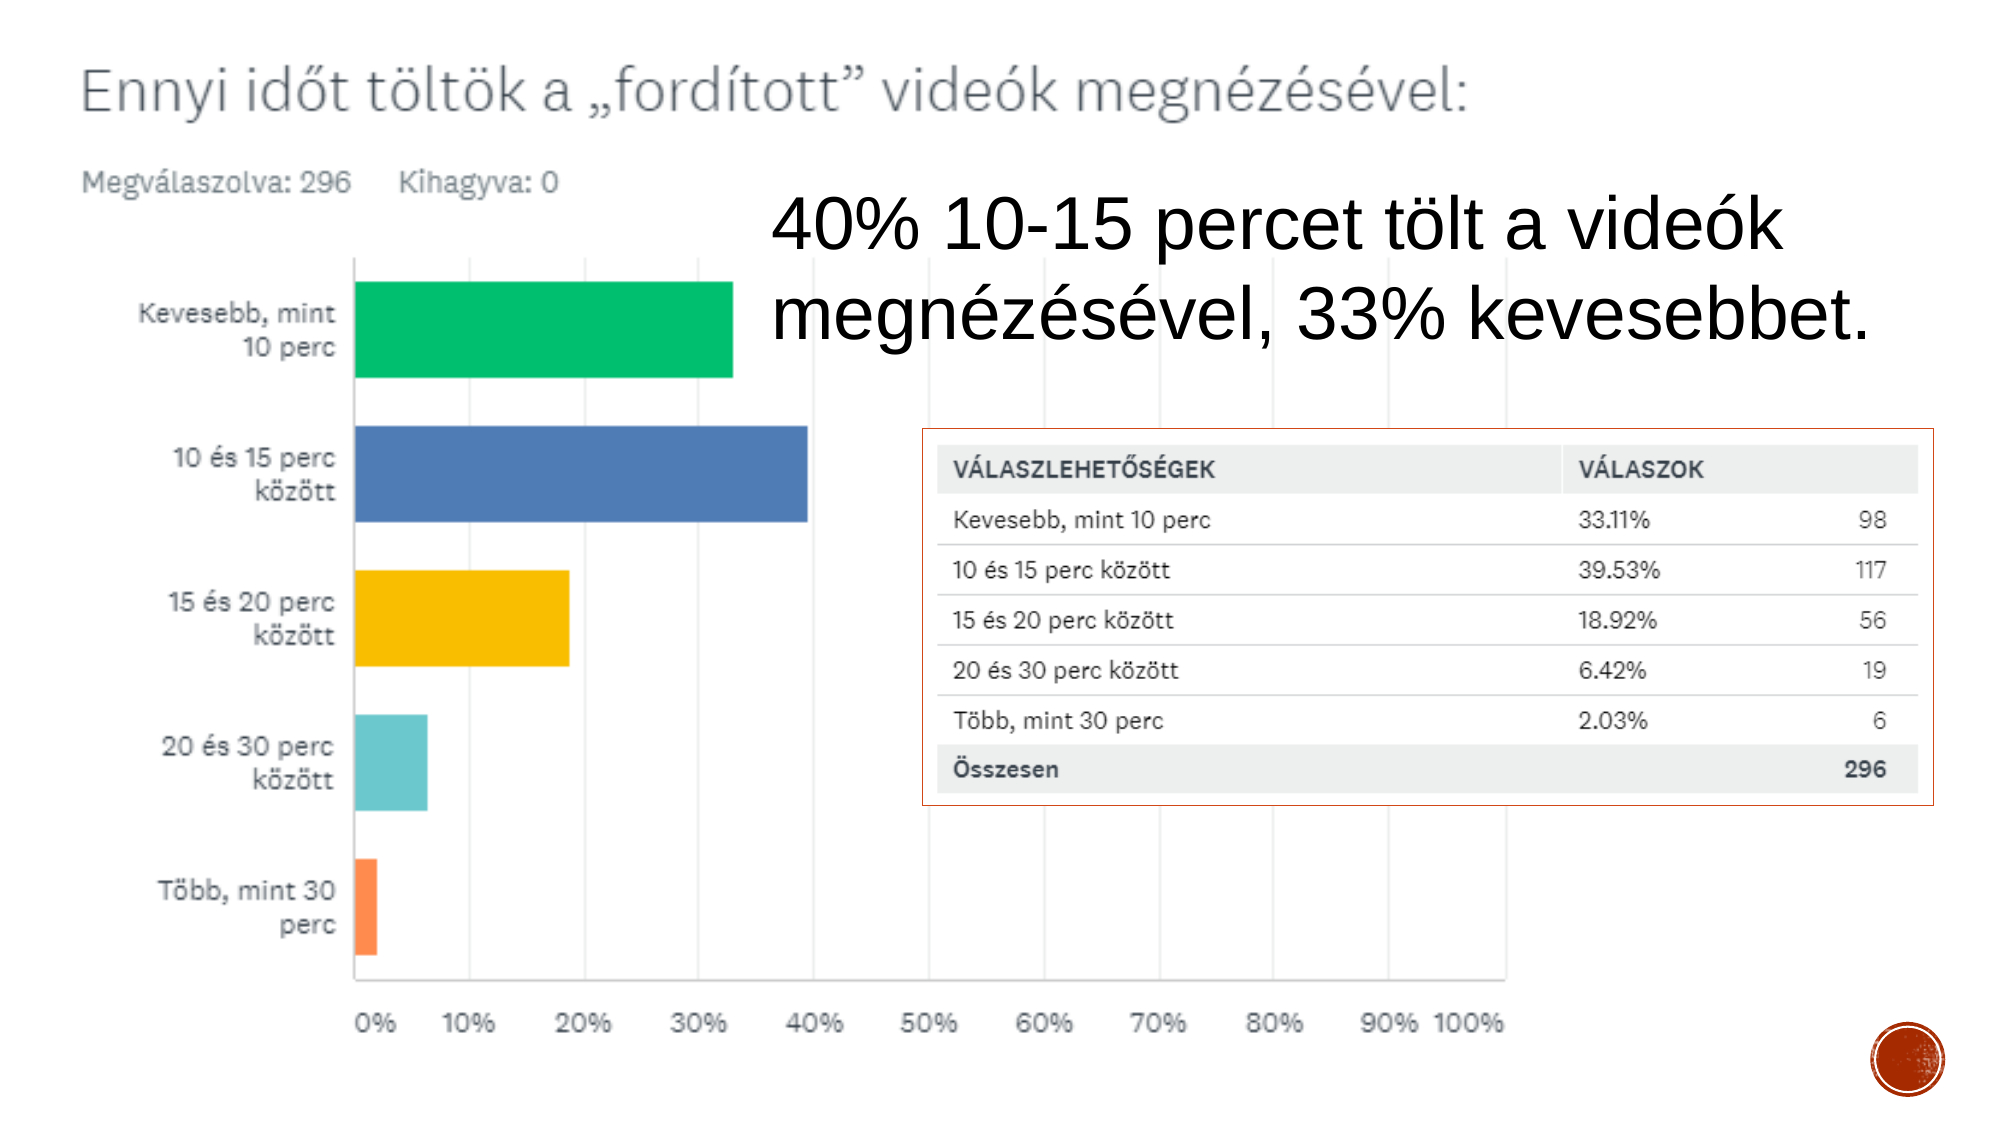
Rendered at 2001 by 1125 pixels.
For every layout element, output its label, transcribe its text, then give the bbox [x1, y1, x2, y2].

text_box 40% 10-15 percet tölt a videók megnézésével, 33% kevesebbet. [1555, 167, 1975, 362]
picture [53, 37, 1933, 1081]
